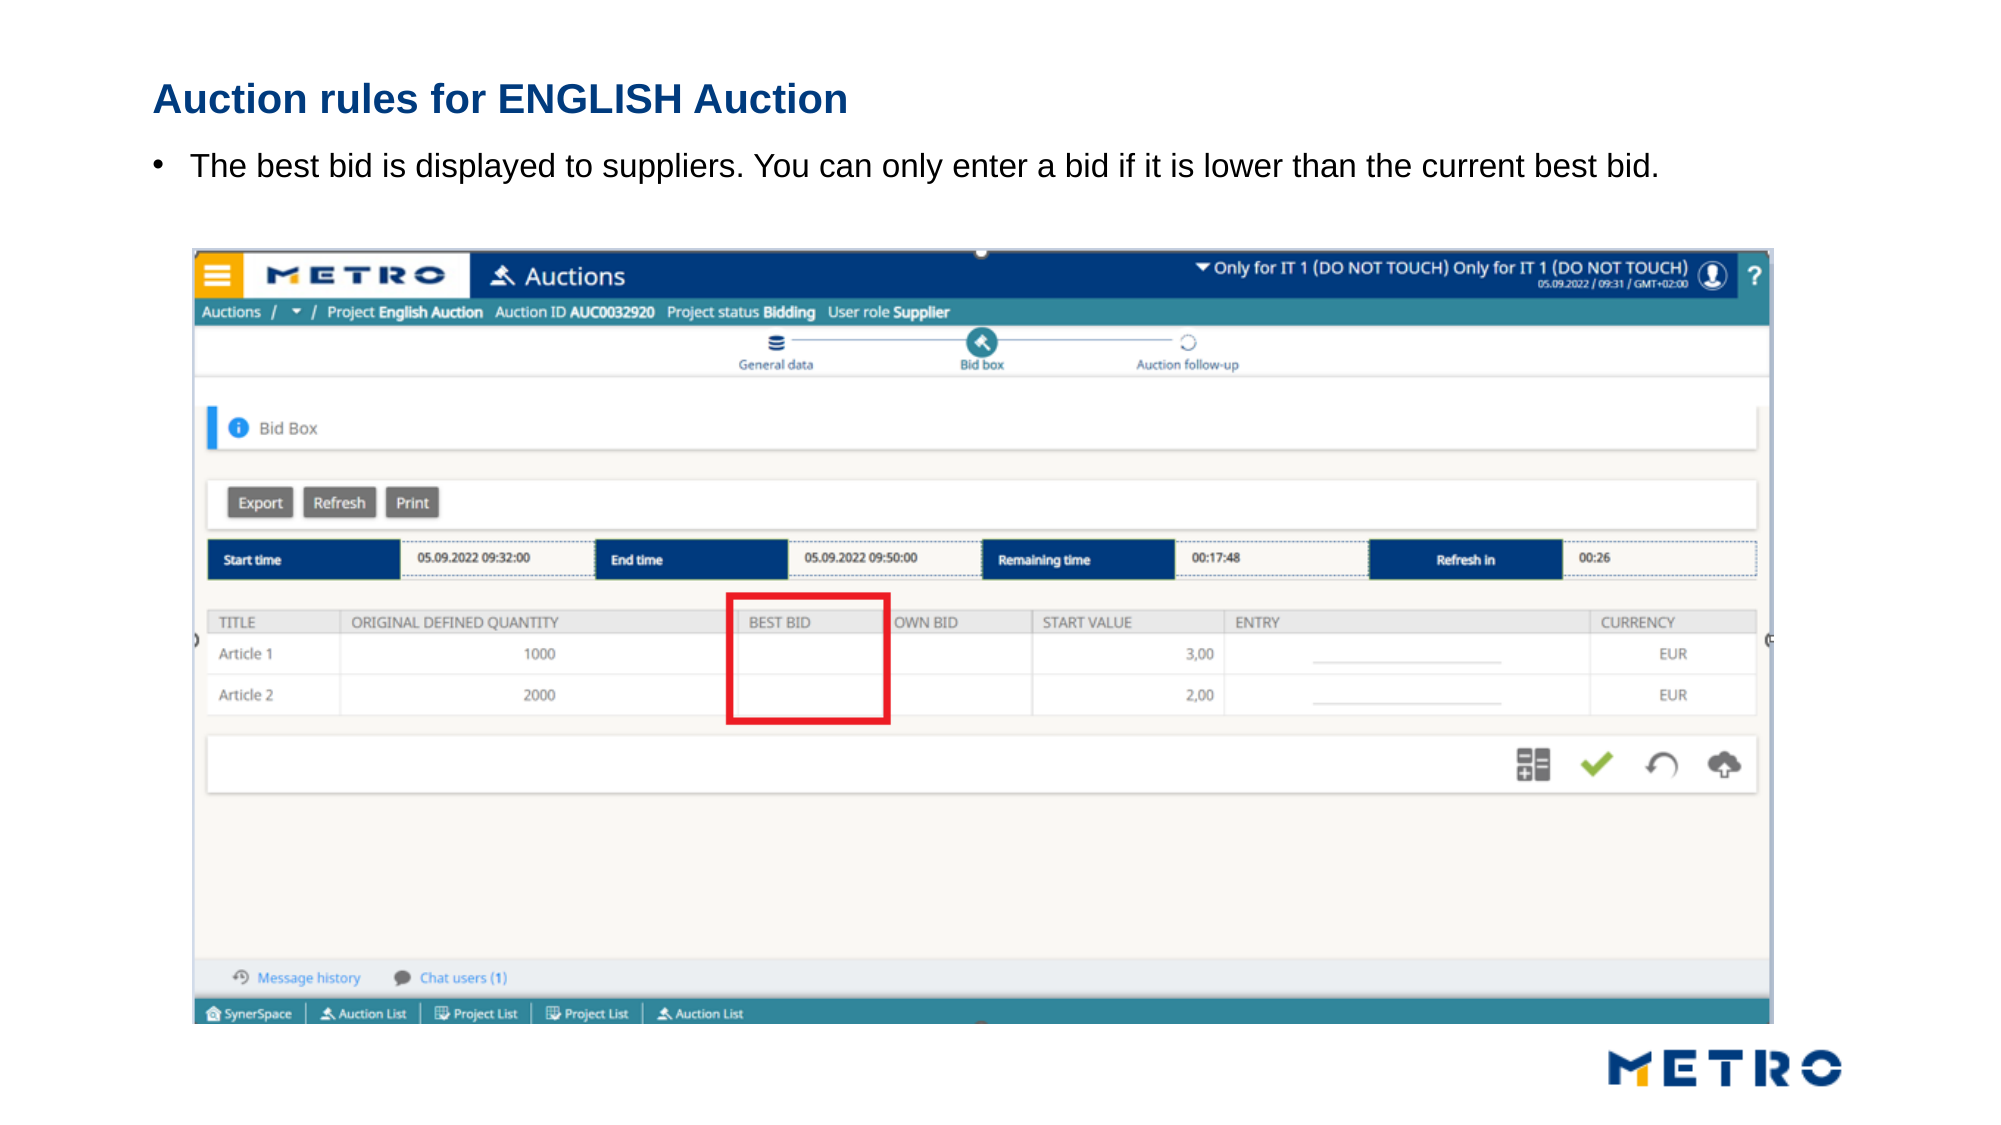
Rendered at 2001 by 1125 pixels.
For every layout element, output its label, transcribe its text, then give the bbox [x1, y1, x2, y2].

list The best bid is displayed to suppliers. You can only enter a bid if it is lower than the current best bid. [137, 141, 1863, 1014]
picture [192, 248, 1774, 1025]
picture [1582, 1042, 1863, 1103]
title Auction rules for ENGLISH Auction [137, 59, 1863, 141]
